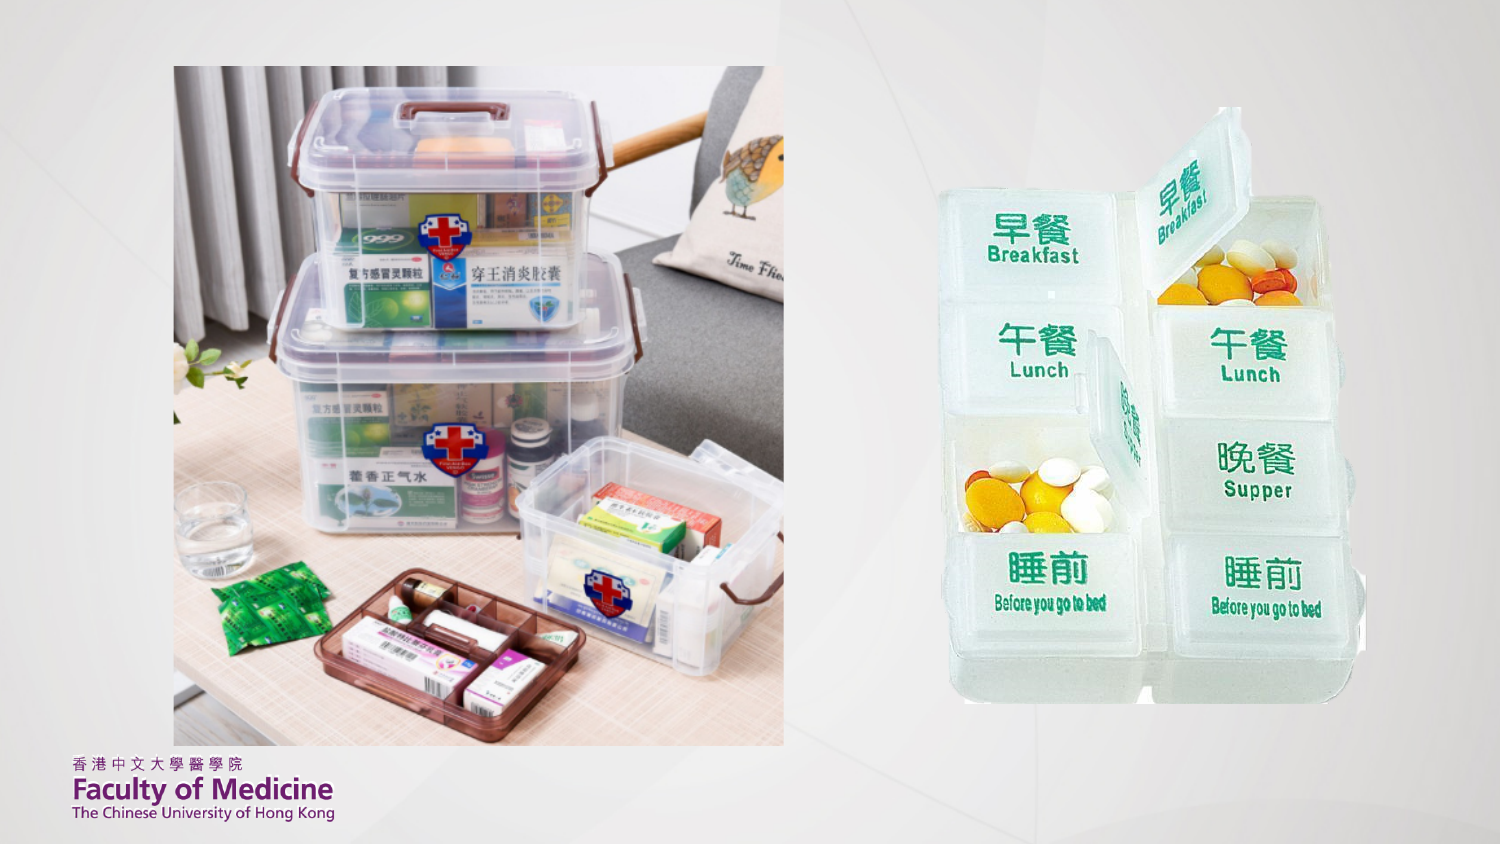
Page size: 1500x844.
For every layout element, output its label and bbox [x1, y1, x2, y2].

picture [0, 0, 1500, 844]
list [934, 107, 1367, 705]
